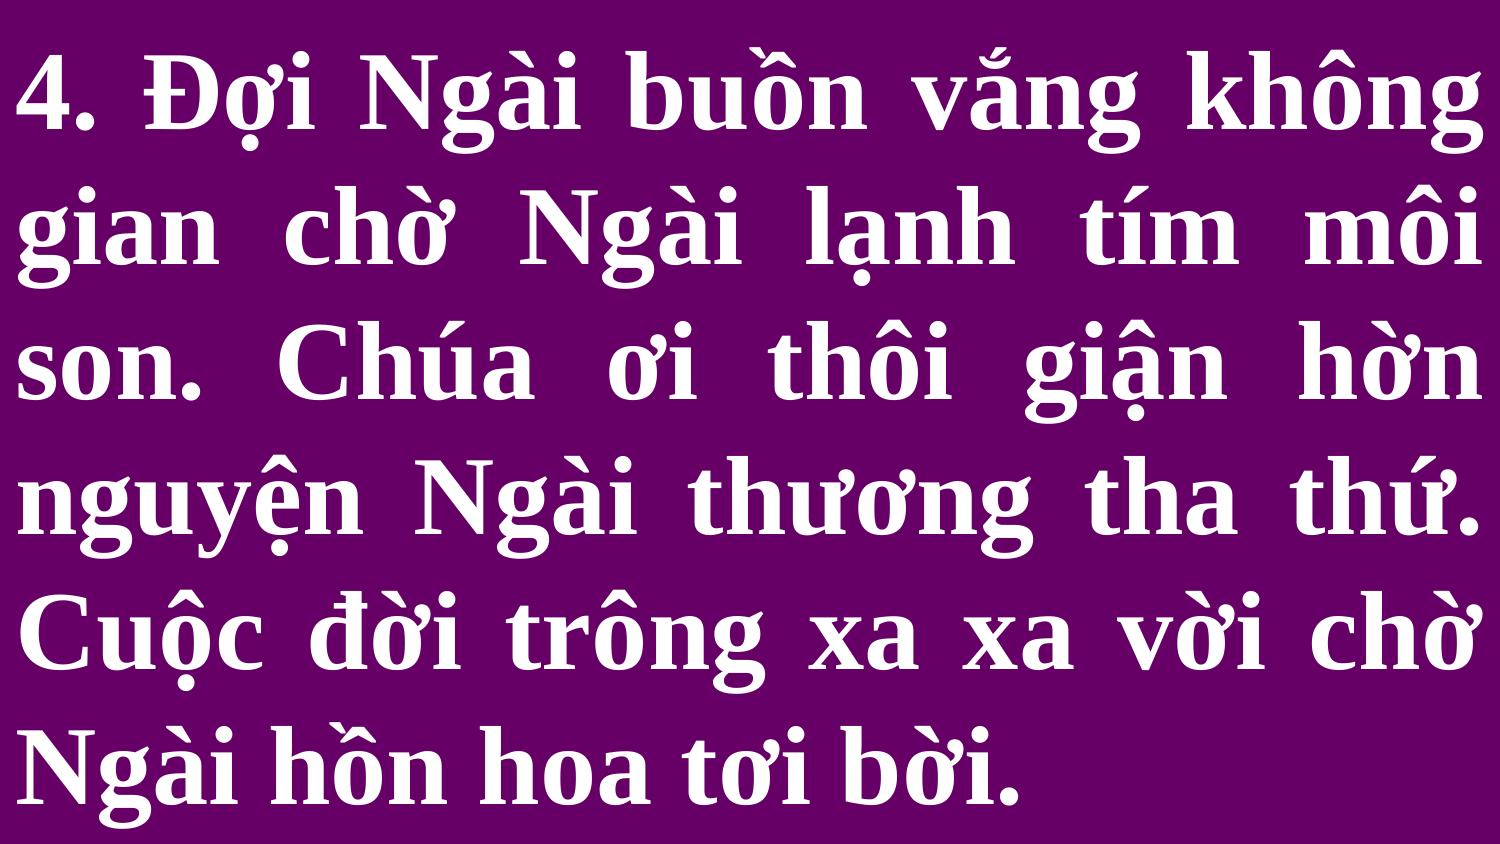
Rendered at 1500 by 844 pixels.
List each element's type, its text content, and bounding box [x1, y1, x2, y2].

title 4. Đợi Ngài buồn vắng không gian chờ Ngài lạnh tím môi son. Chúa ơi thôi giận hờn nguyện Ngài thương tha thứ. Cuộc đời trông xa xa vời chờ Ngài hồn hoa tơi bời. [0, 0, 1500, 844]
